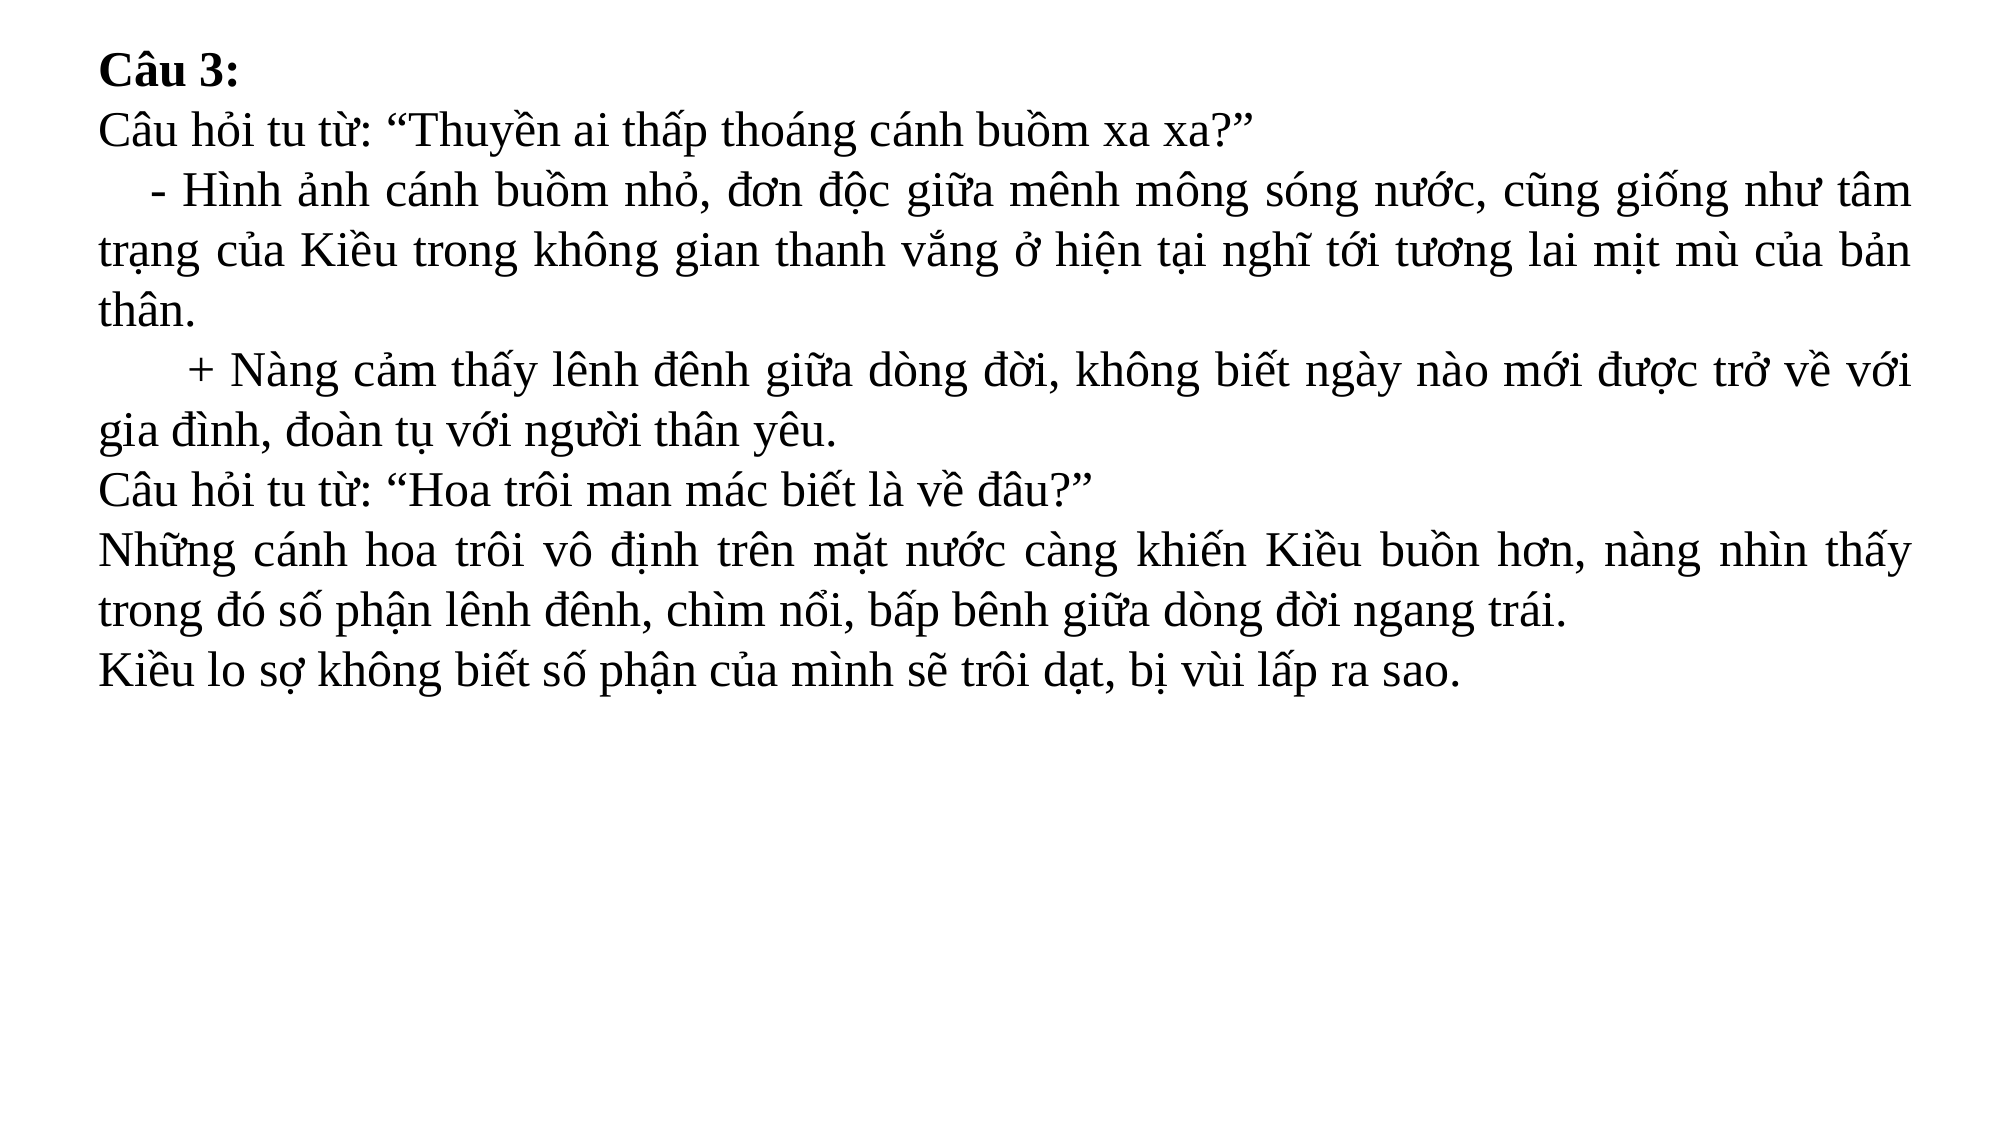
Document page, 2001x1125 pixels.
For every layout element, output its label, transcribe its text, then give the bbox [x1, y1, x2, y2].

text_box Câu 3: Câu hỏi tu từ: “Thuyền ai thấp thoáng cánh buồm xa xa?” - Hình ảnh cánh buồm nhỏ, đơn độc giữa mênh mông sóng nước, cũng giống như tâm trạng của Kiều trong không gian thanh vắng ở hiện tại nghĩ tới tương lai mịt mù của bản thân. + Nàng cảm thấy lênh đênh giữa dòng đời, không biết ngày nào mới được trở về với gia đình, đoàn tụ với người thân yêu. Câu hỏi tu từ: “Hoa trôi man mác biết là về đâu?” Những cánh hoa trôi vô định trên mặt nước càng khiến Kiều buồn hơn, nàng nhìn thấy trong đó số phận lênh đênh, chìm nổi, bấp bênh giữa dòng đời ngang trái. Kiều lo sợ không biết số phận của mình sẽ trôi dạt, bị vùi lấp ra sao. [83, 29, 1934, 704]
